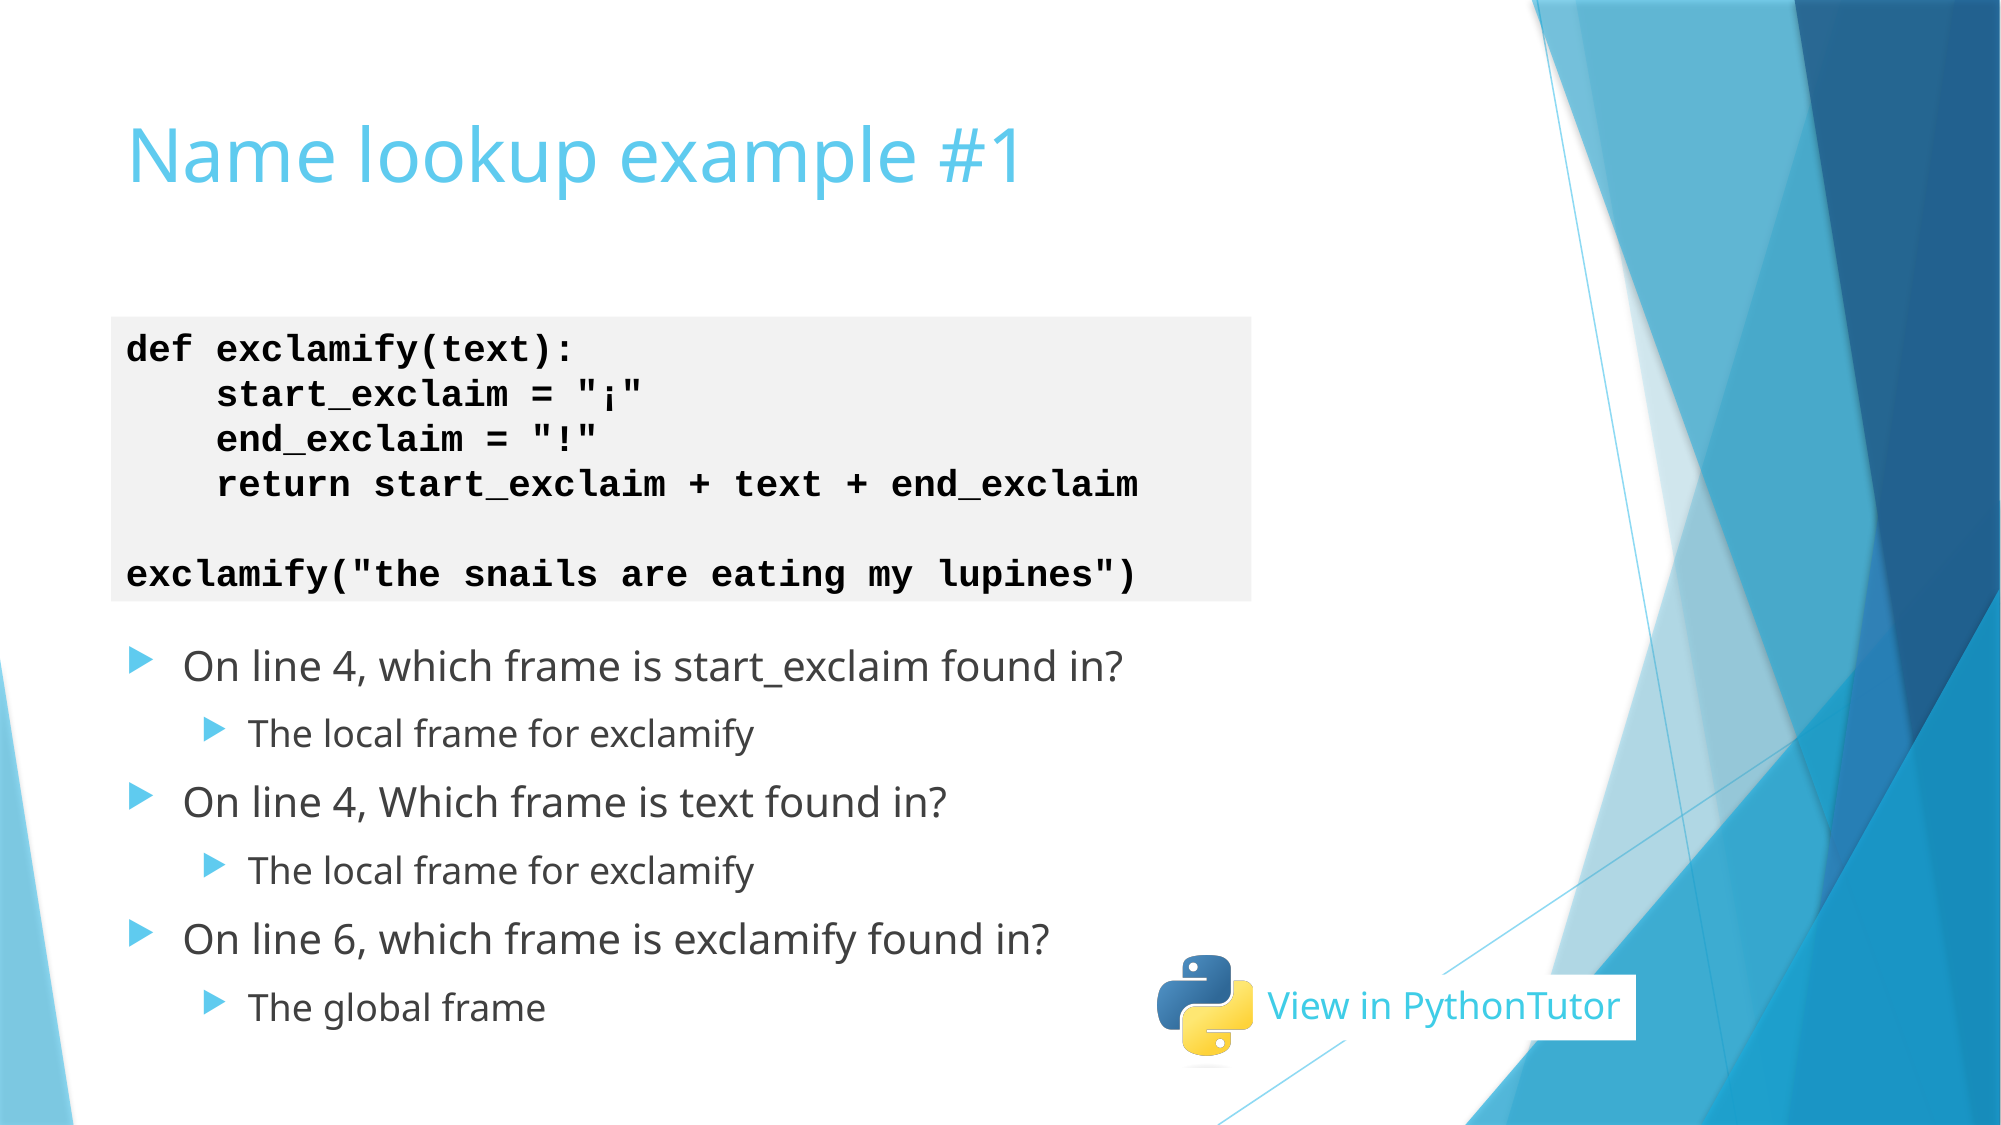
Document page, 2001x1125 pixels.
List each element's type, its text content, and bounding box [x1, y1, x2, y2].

list On line 4, which frame is start_exclaim found in? The local frame for exclamify On line 4, Which frame is text found in? The local frame for exclamify On line 6, which frame is exclamify found in? The global frame [111, 631, 1522, 1068]
title Name lookup example #1 [111, 99, 1522, 317]
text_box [1156, 955, 1630, 1069]
text_box def exclamify(text): start_exclaim = "¡" end_exclaim = "!" return start_exclaim + text + end_exclaim exclamify("the snails are eating my lupines") [111, 316, 1252, 602]
